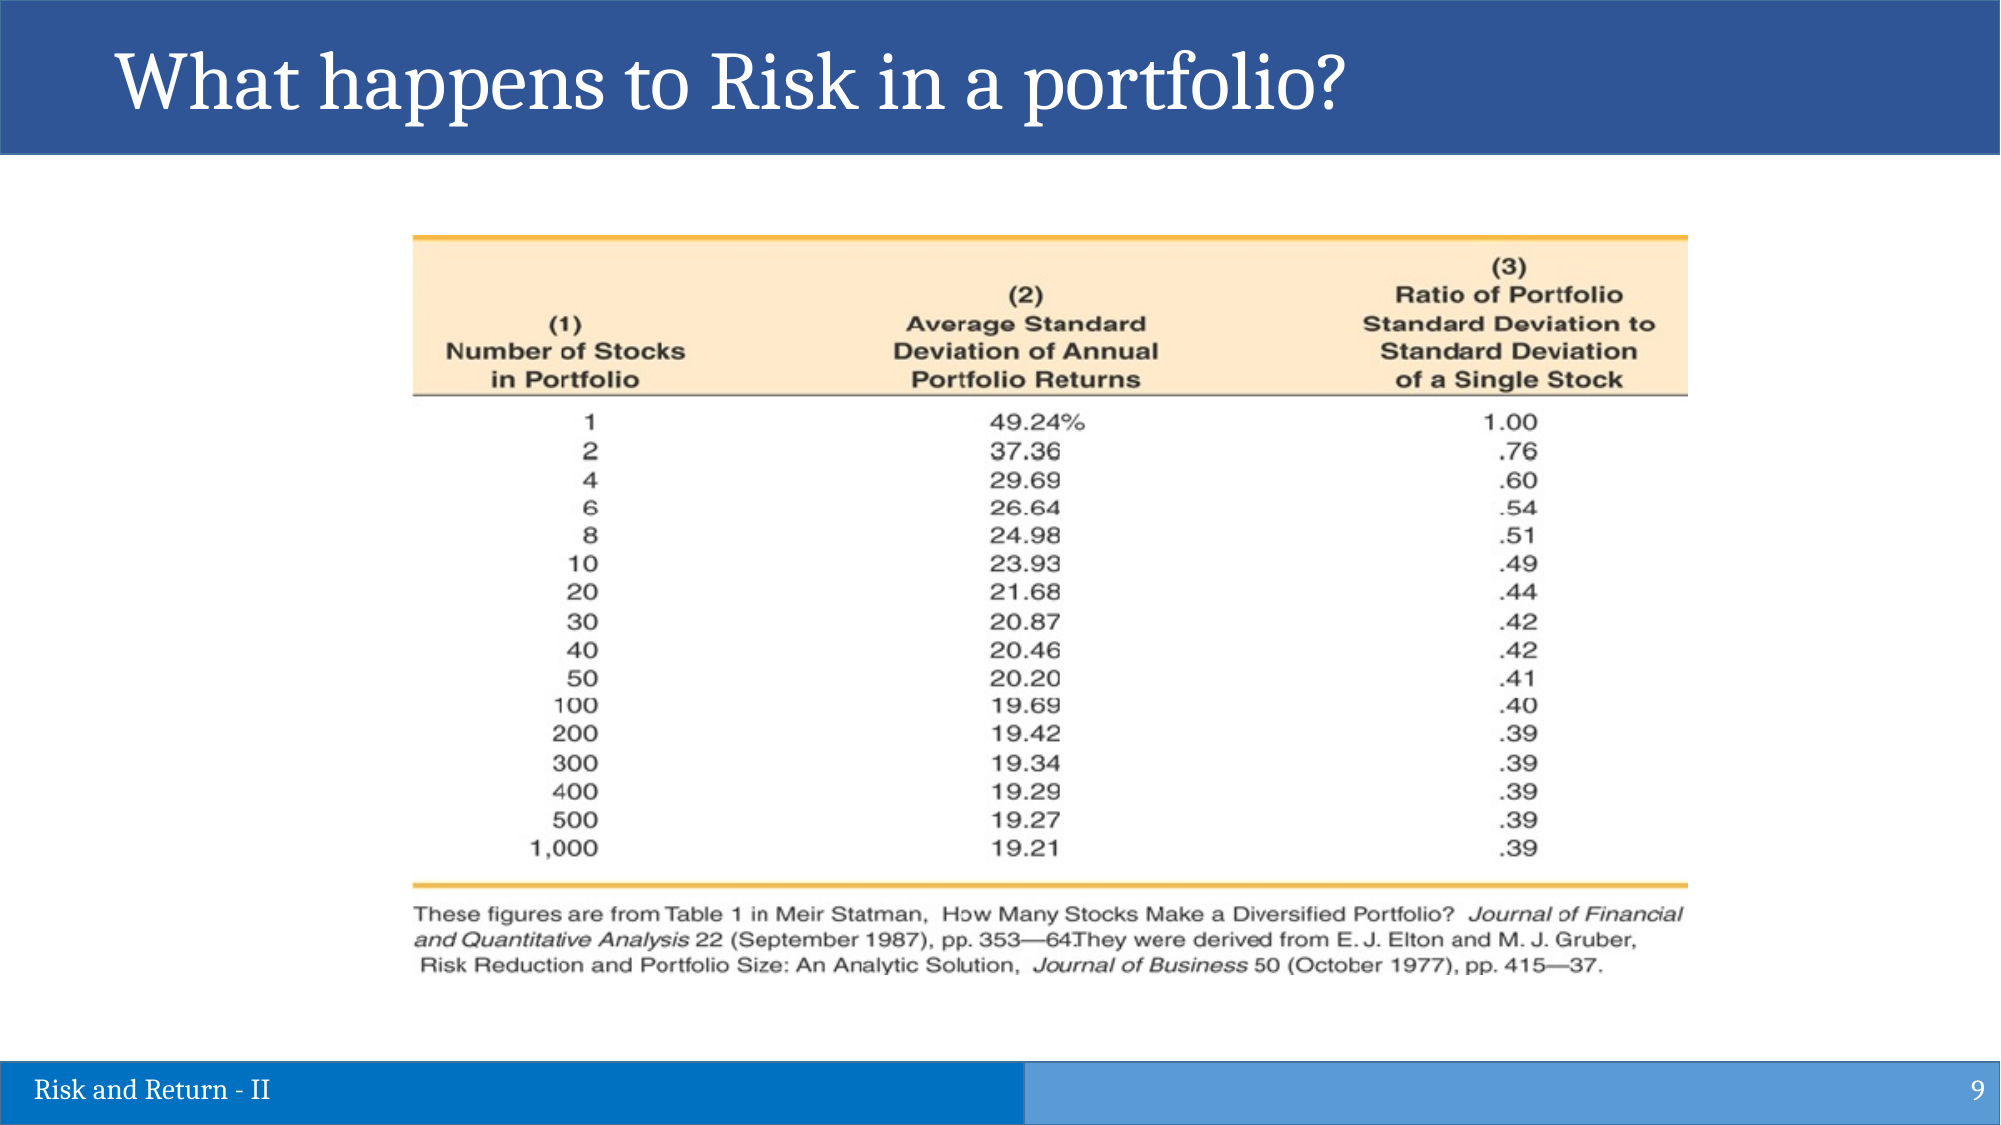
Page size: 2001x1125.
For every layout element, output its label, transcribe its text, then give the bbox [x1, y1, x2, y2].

text_box [0, 0, 2000, 155]
text_box Risk and Return - II [19, 1063, 850, 1113]
slide_number 9 [1550, 1059, 2000, 1120]
text_box [1023, 1061, 2000, 1125]
text_box What happens to Risk in a portfolio? [99, 18, 1912, 134]
picture [412, 235, 1688, 975]
text_box [0, 1061, 1023, 1125]
